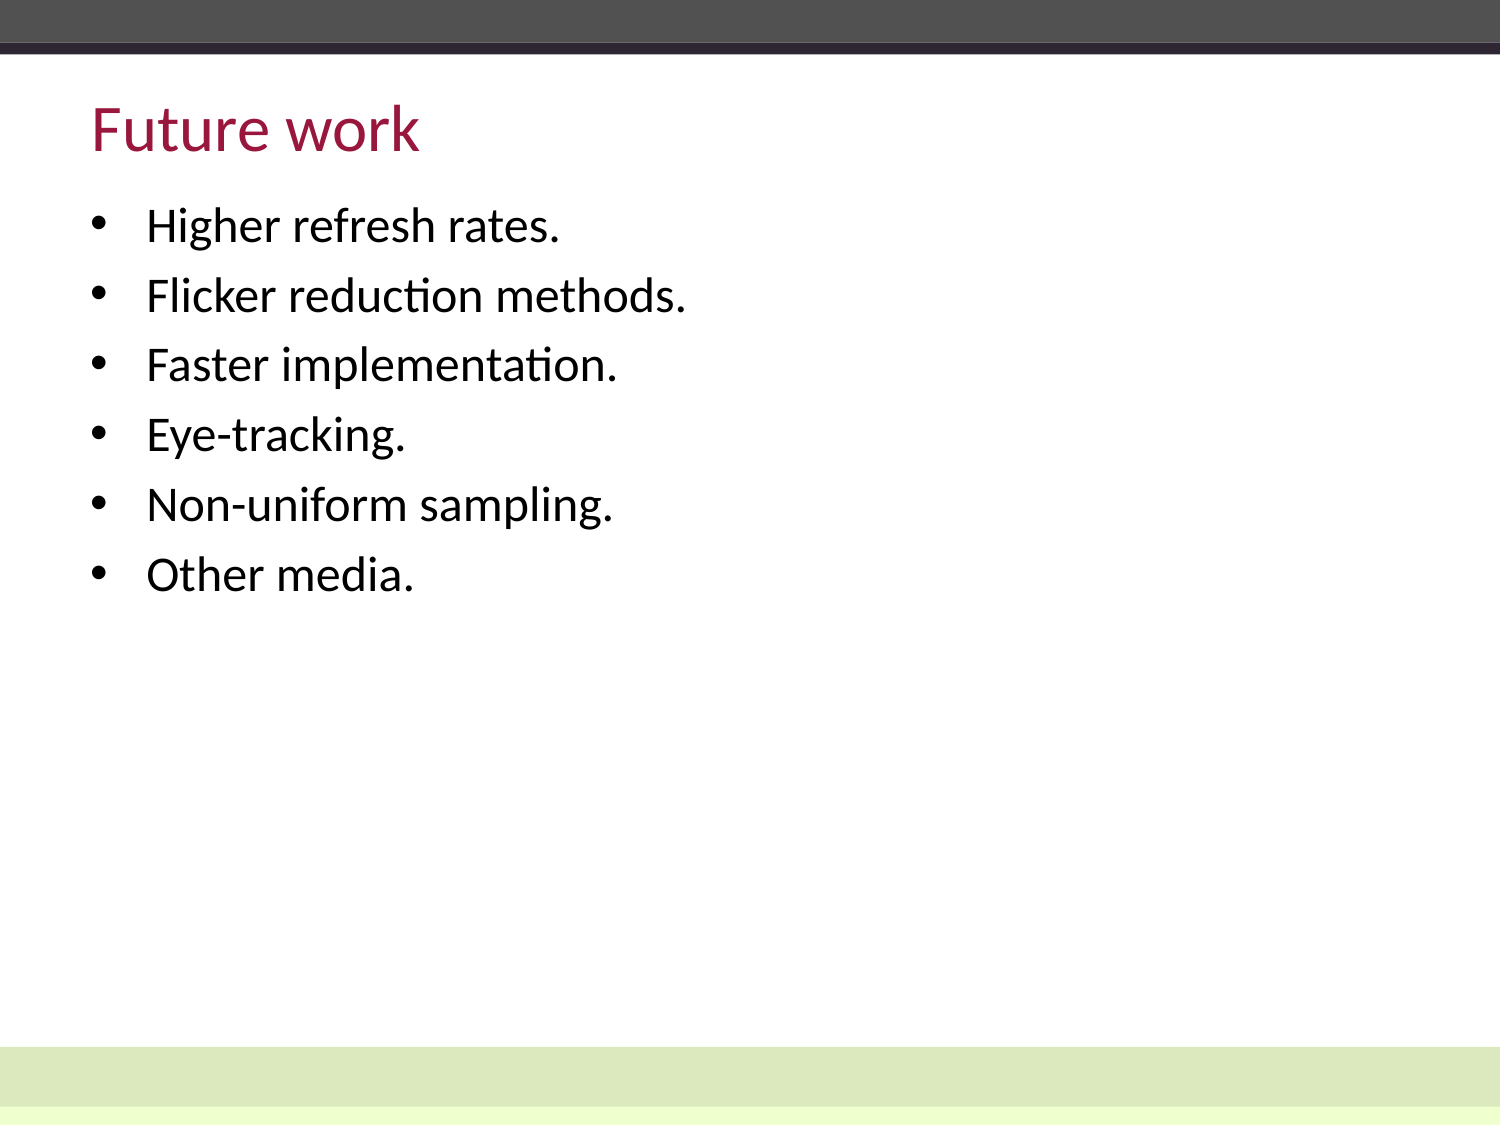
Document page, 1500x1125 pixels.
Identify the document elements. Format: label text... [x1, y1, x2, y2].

list Higher refresh rates. Flicker reduction methods. Faster implementation. Eye-tracking. Non-uniform sampling. Other media. [75, 184, 1425, 1005]
title Future work [76, 78, 1427, 171]
